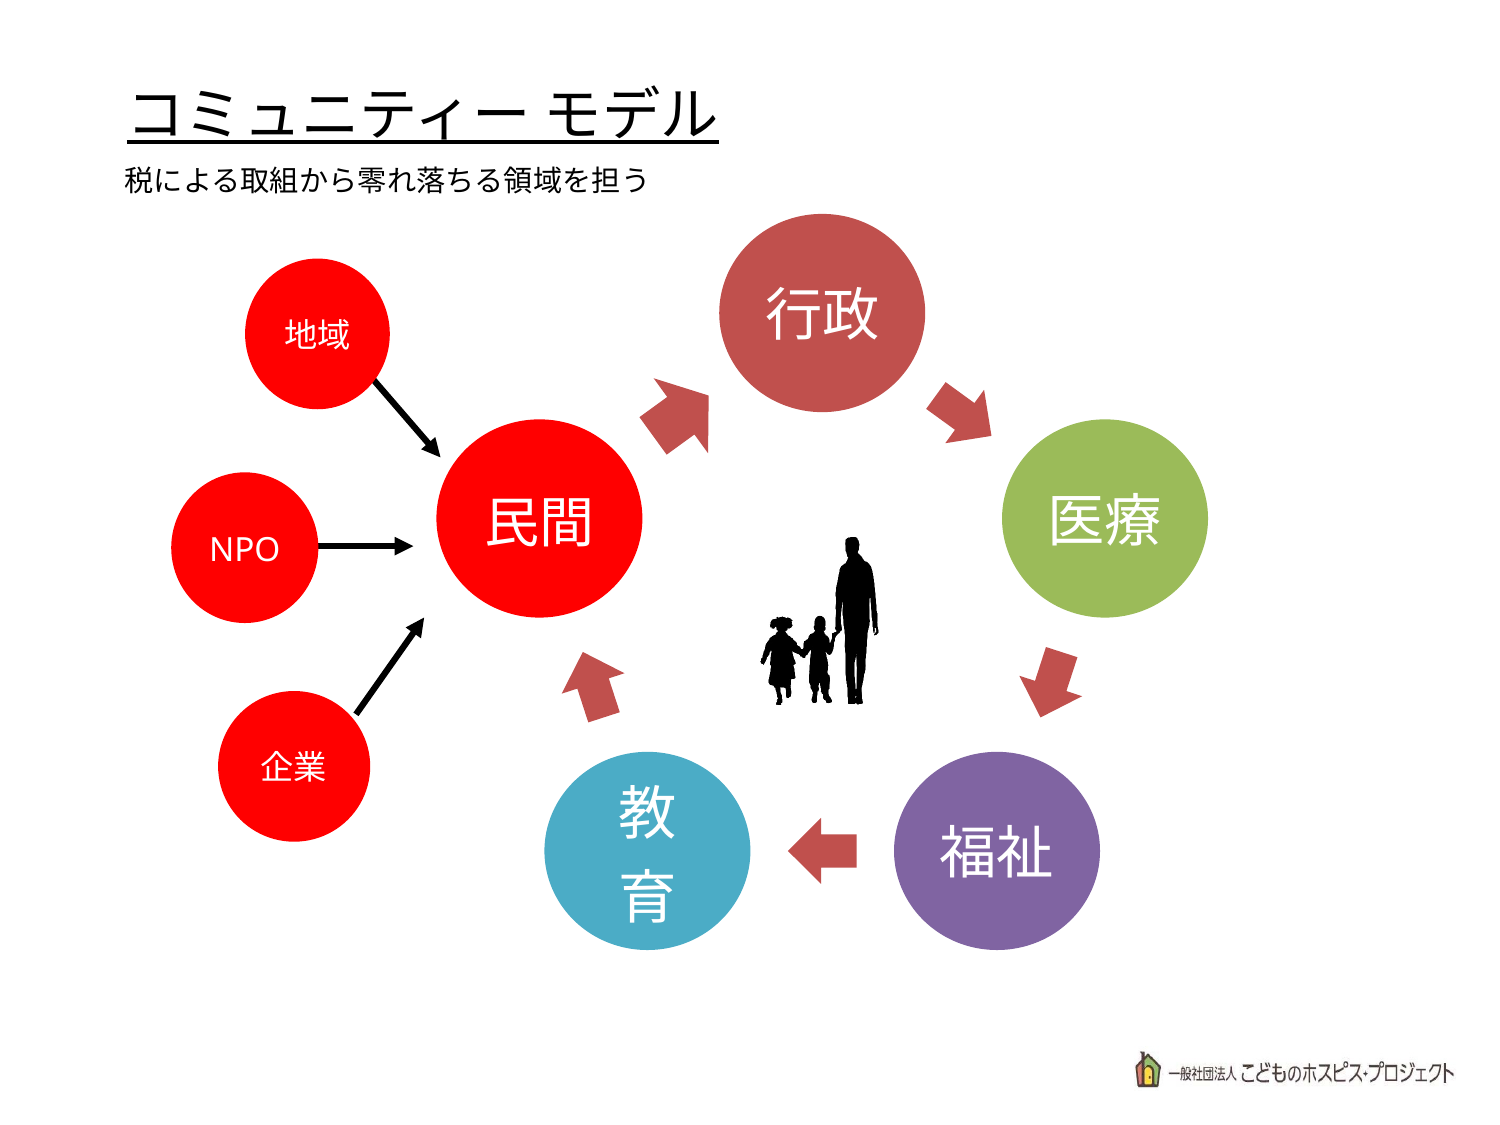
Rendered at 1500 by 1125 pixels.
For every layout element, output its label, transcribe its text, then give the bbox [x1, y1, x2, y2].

picture [760, 535, 879, 705]
text_box 税による取組から零れ落ちる領域を担う [109, 154, 700, 205]
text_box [355, 617, 425, 715]
picture [1125, 1046, 1462, 1091]
text_box 企業 [215, 688, 373, 844]
text_box 地域 [242, 256, 392, 412]
text_box コミュニティー モデル [112, 69, 734, 155]
text_box NPO [169, 470, 321, 626]
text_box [409, 213, 1235, 1008]
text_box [361, 365, 441, 458]
